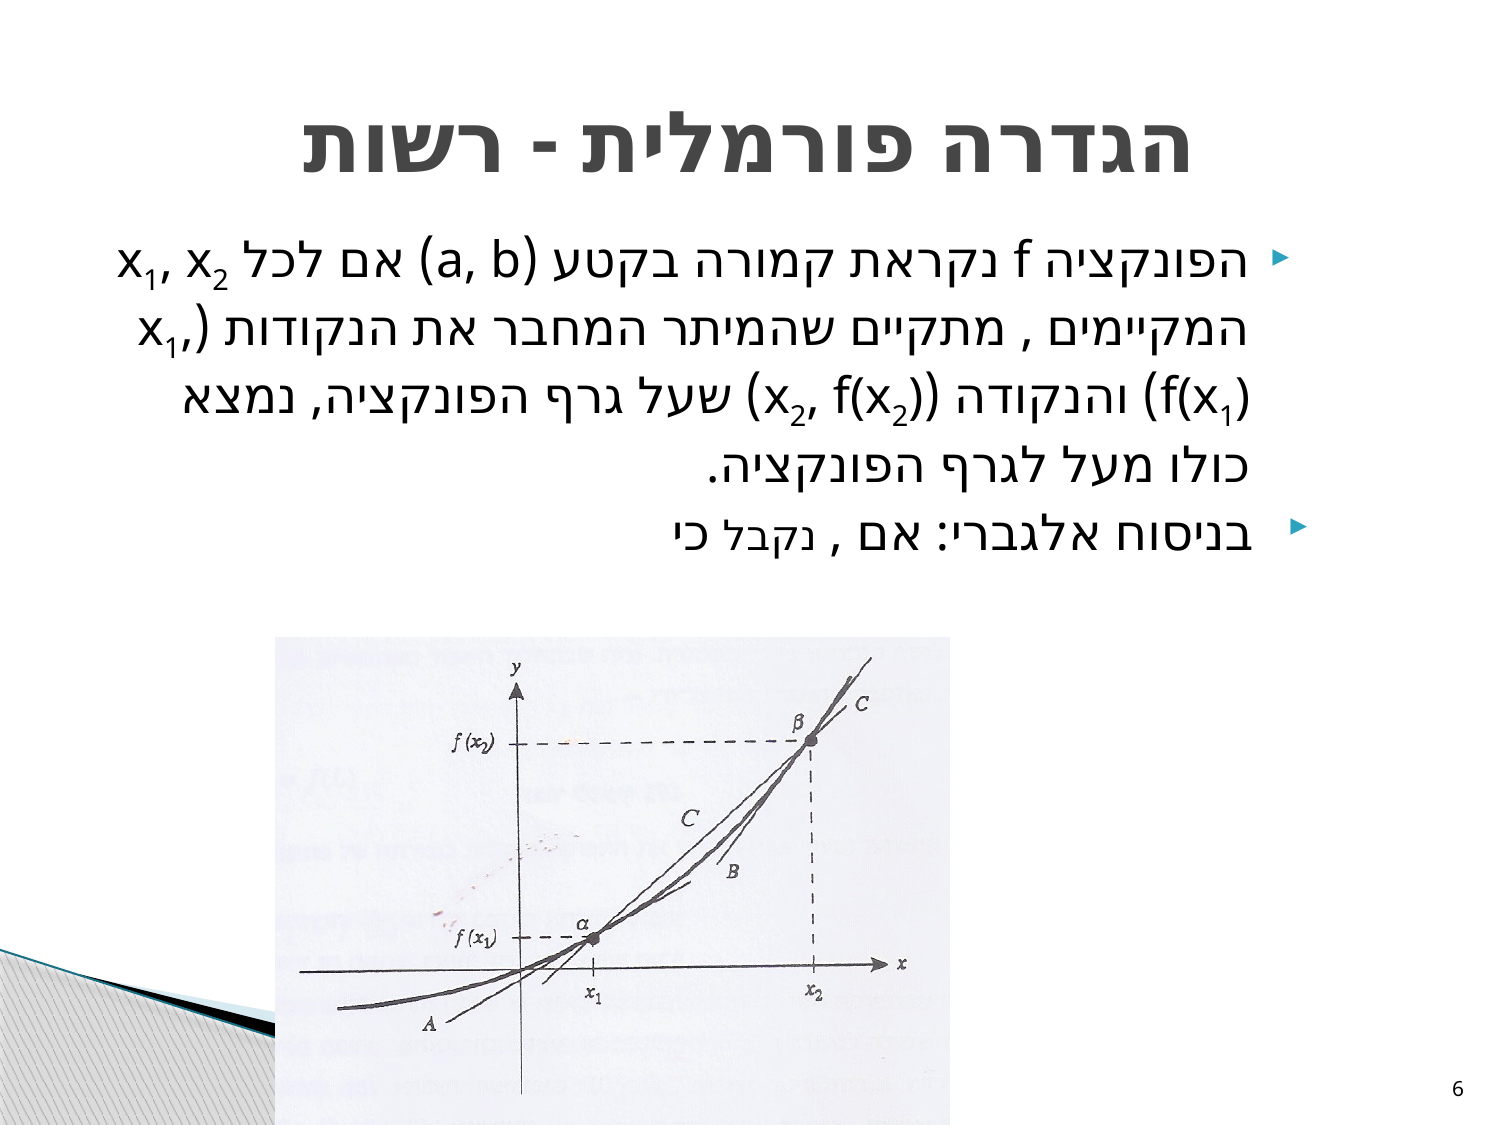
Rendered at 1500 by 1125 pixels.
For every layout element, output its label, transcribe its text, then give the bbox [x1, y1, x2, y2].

slide_number 6 [1418, 1051, 1479, 1112]
picture [274, 637, 950, 1125]
title הגדרה פורמלית - רשות [75, 45, 1425, 233]
